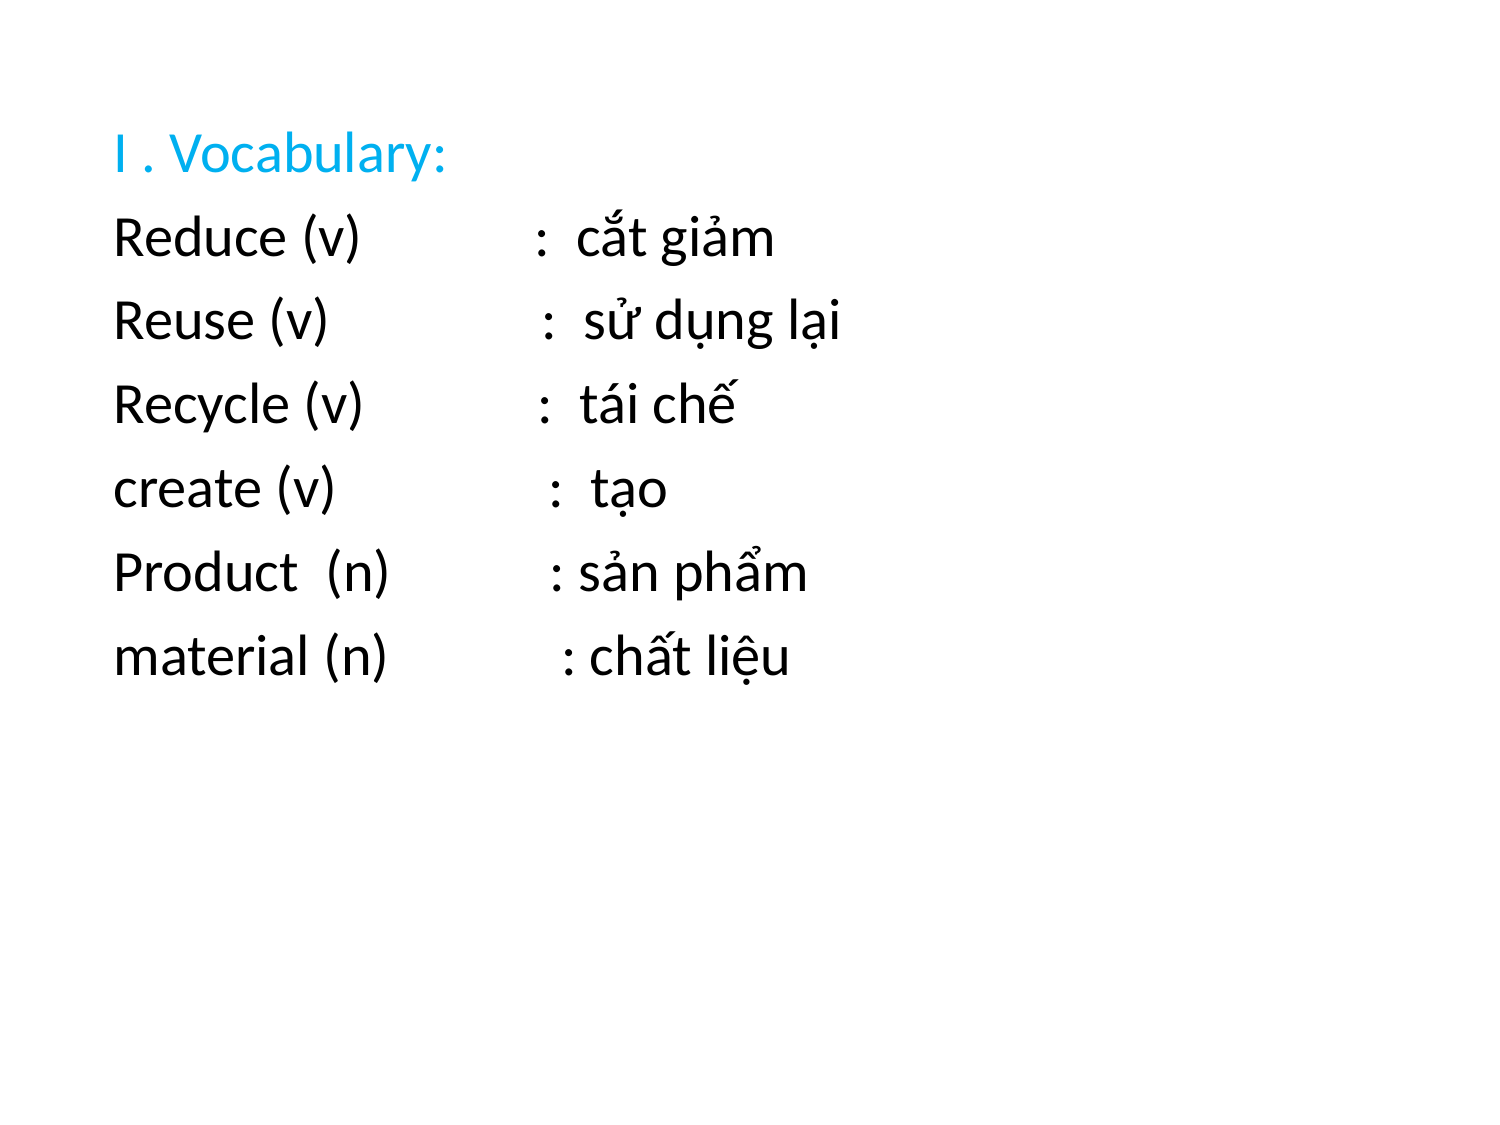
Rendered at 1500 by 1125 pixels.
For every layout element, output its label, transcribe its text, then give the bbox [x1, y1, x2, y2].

list I . Vocabulary: Reduce (v) : cắt giảm Reuse (v) : sử dụng lại Recycle (v) : tái chế create (v) : tạo Product (n) : sản phẩm material (n) : chất liệu [98, 114, 1393, 829]
